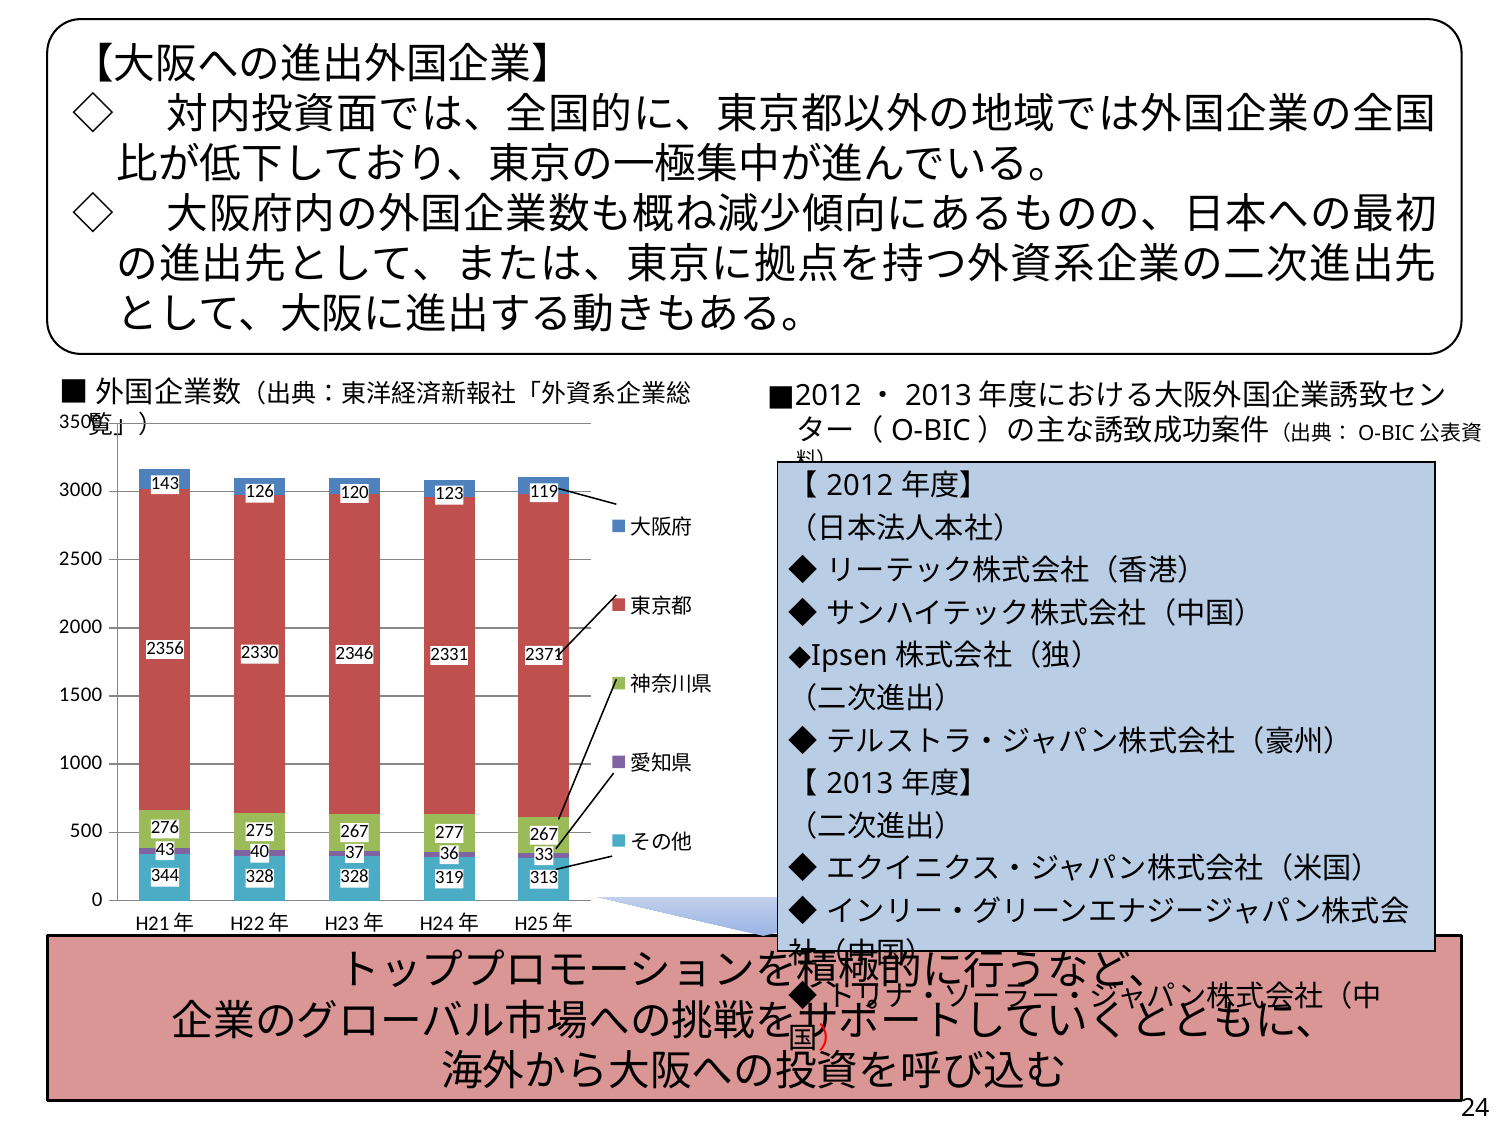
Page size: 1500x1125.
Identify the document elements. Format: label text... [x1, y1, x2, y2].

text_box トッププロモーションを積極的に行うなど、 企業のグローバル市場への挑戦をサポートしていくとともに、 海外から大阪への投資を呼び込む [47, 935, 1462, 1101]
text_box ■2012・2013年度における大阪外国企業誘致センター（O-BIC）の主な誘致成功案件（出典：O-BIC公表資料） [752, 368, 1500, 509]
table_header 【2012年度】 （日本法人本社） ◆リーテック株式会社（香港） ◆サンハイテック株式会社（中国） ◆Ipsen株式会社（独） （二次進出） ◆テルストラ・ジャパン株式会社（豪州） 【2013年度】 （二次進出） ◆エクイニクス・ジャパン株式会社（米国） ◆インリー・グリーンエナジージャパン株式会社（中国） ◆トリナ・ソーラー・ジャパン株式会社（中国） [778, 463, 1434, 950]
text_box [45, 401, 732, 948]
text_box [736, 894, 777, 938]
text_box ■外国企業数（出典：東洋経済新報社「外資系企業総覧」） [44, 366, 754, 446]
text_box 24 [1445, 1084, 1500, 1125]
text_box 【大阪への進出外国企業】 ◇ 対内投資面では、全国的に、東京都以外の地域では外国企業の全国比が低下しており、東京の一極集中が進んでいる。 ◇ 大阪府内の外国企業数も概ね減少傾向にあるものの、日本への最初の進出先として、または、東京に拠点を持つ外資系企業の二次進出先として、大阪に進出する動きもある。 [45, 16, 1464, 357]
